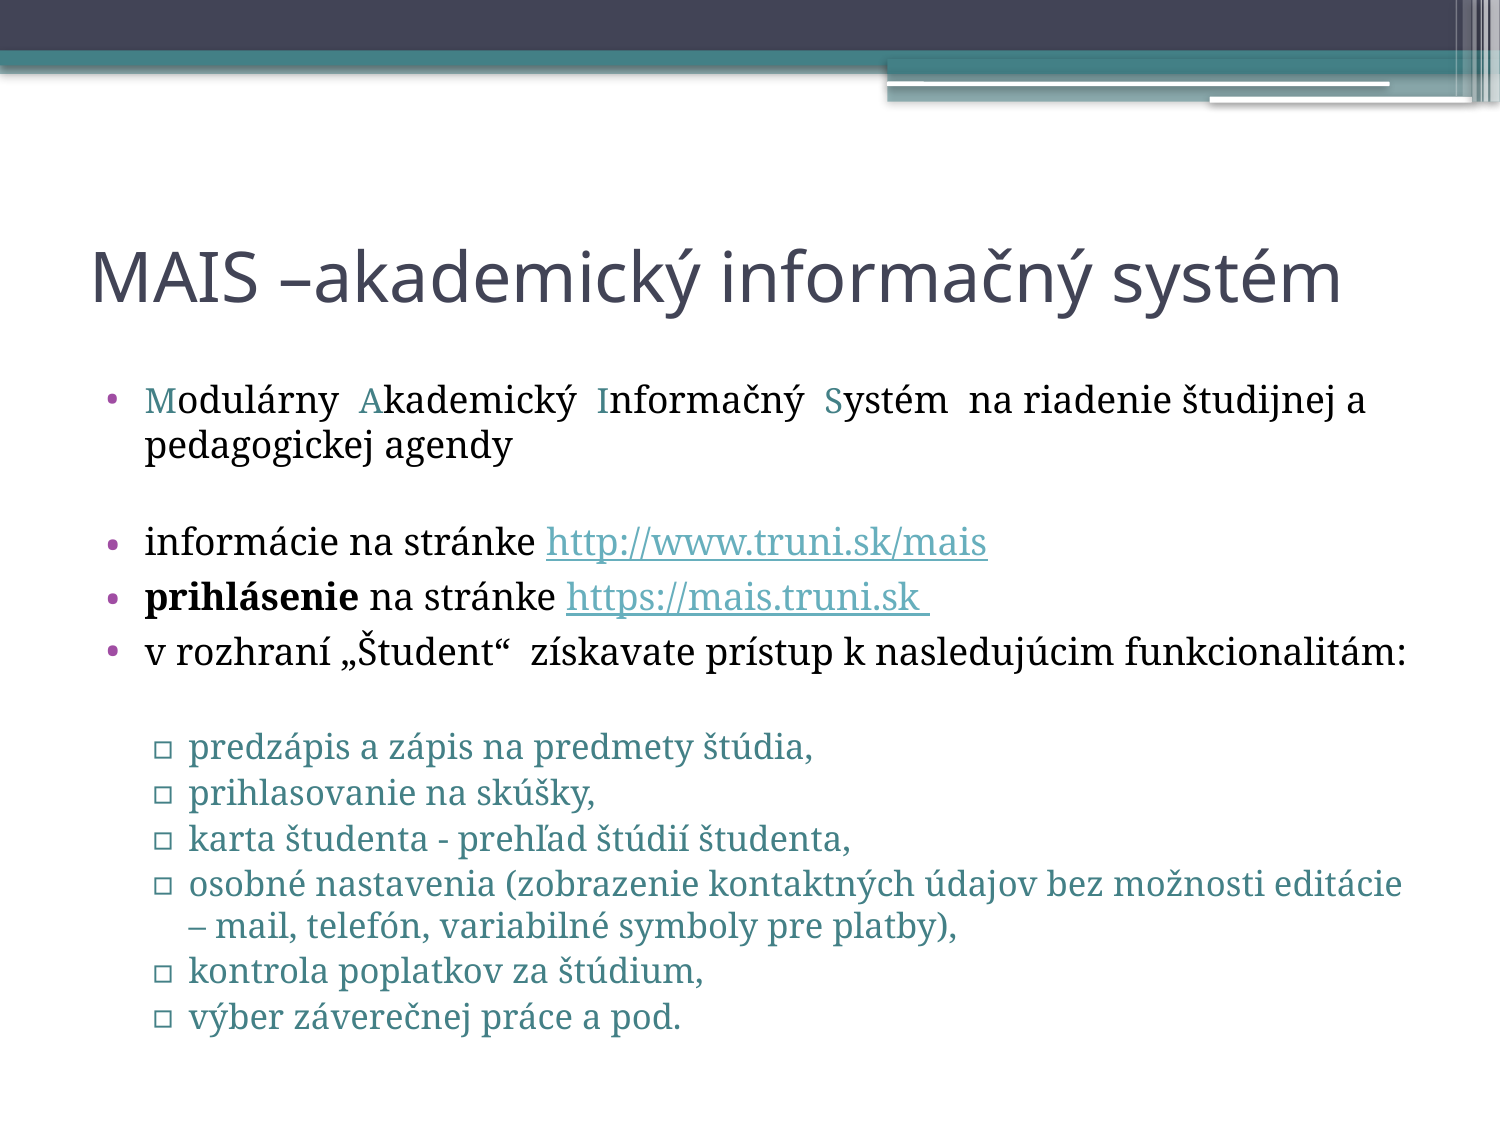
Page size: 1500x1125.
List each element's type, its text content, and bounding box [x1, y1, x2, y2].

list Modulárny Akademický Informačný Systém na riadenie študijnej a pedagogickej agendy informácie na stránke http://www.truni.sk/mais prihlásenie na stránke https://mais.truni.sk v rozhraní „Študent“ získavate prístup k nasledujúcim funkcionalitám: predzápis a zápis na predmety štúdia, prihlasovanie na skúšky, karta študenta - prehľad štúdií študenta, osobné nastavenia (zobrazenie kontaktných údajov bez možnosti editácie – mail, telefón, variabilné symboly pre platby), kontrola poplatkov za štúdium, výber záverečnej práce a pod. [75, 368, 1425, 1079]
title MAIS –akademický informačný systém [75, 187, 1425, 363]
